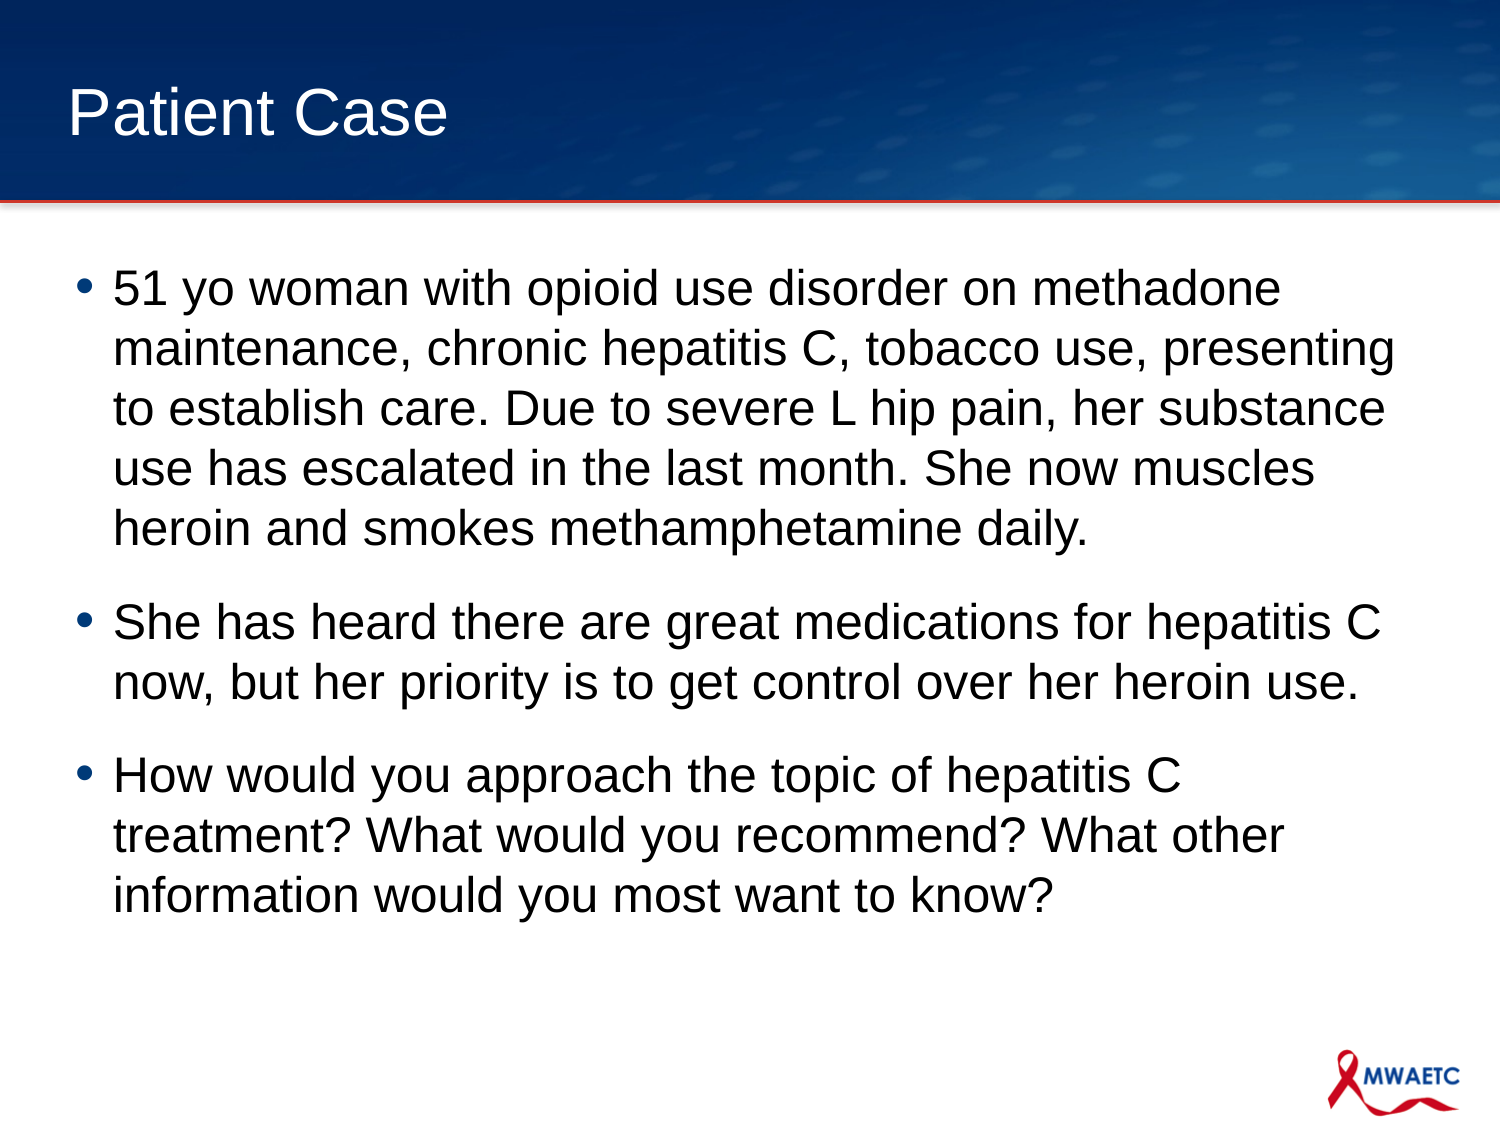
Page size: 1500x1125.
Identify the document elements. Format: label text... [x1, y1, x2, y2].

title Patient Case [53, 19, 1447, 199]
picture [0, 0, 1500, 200]
picture [1325, 1042, 1466, 1125]
list 51 yo woman with opioid use disorder on methadone maintenance, chronic hepatitis C, tobacco use, presenting to establish care. Due to severe L hip pain, her substance use has escalated in the last month. She now muscles heroin and smokes methamphetamine daily. She has heard there are great medications for hepatitis C now, but her priority is to get control over her heroin use. How would you approach the topic of hepatitis C treatment? What would you recommend? What other information would you most want to know? [53, 248, 1450, 1036]
